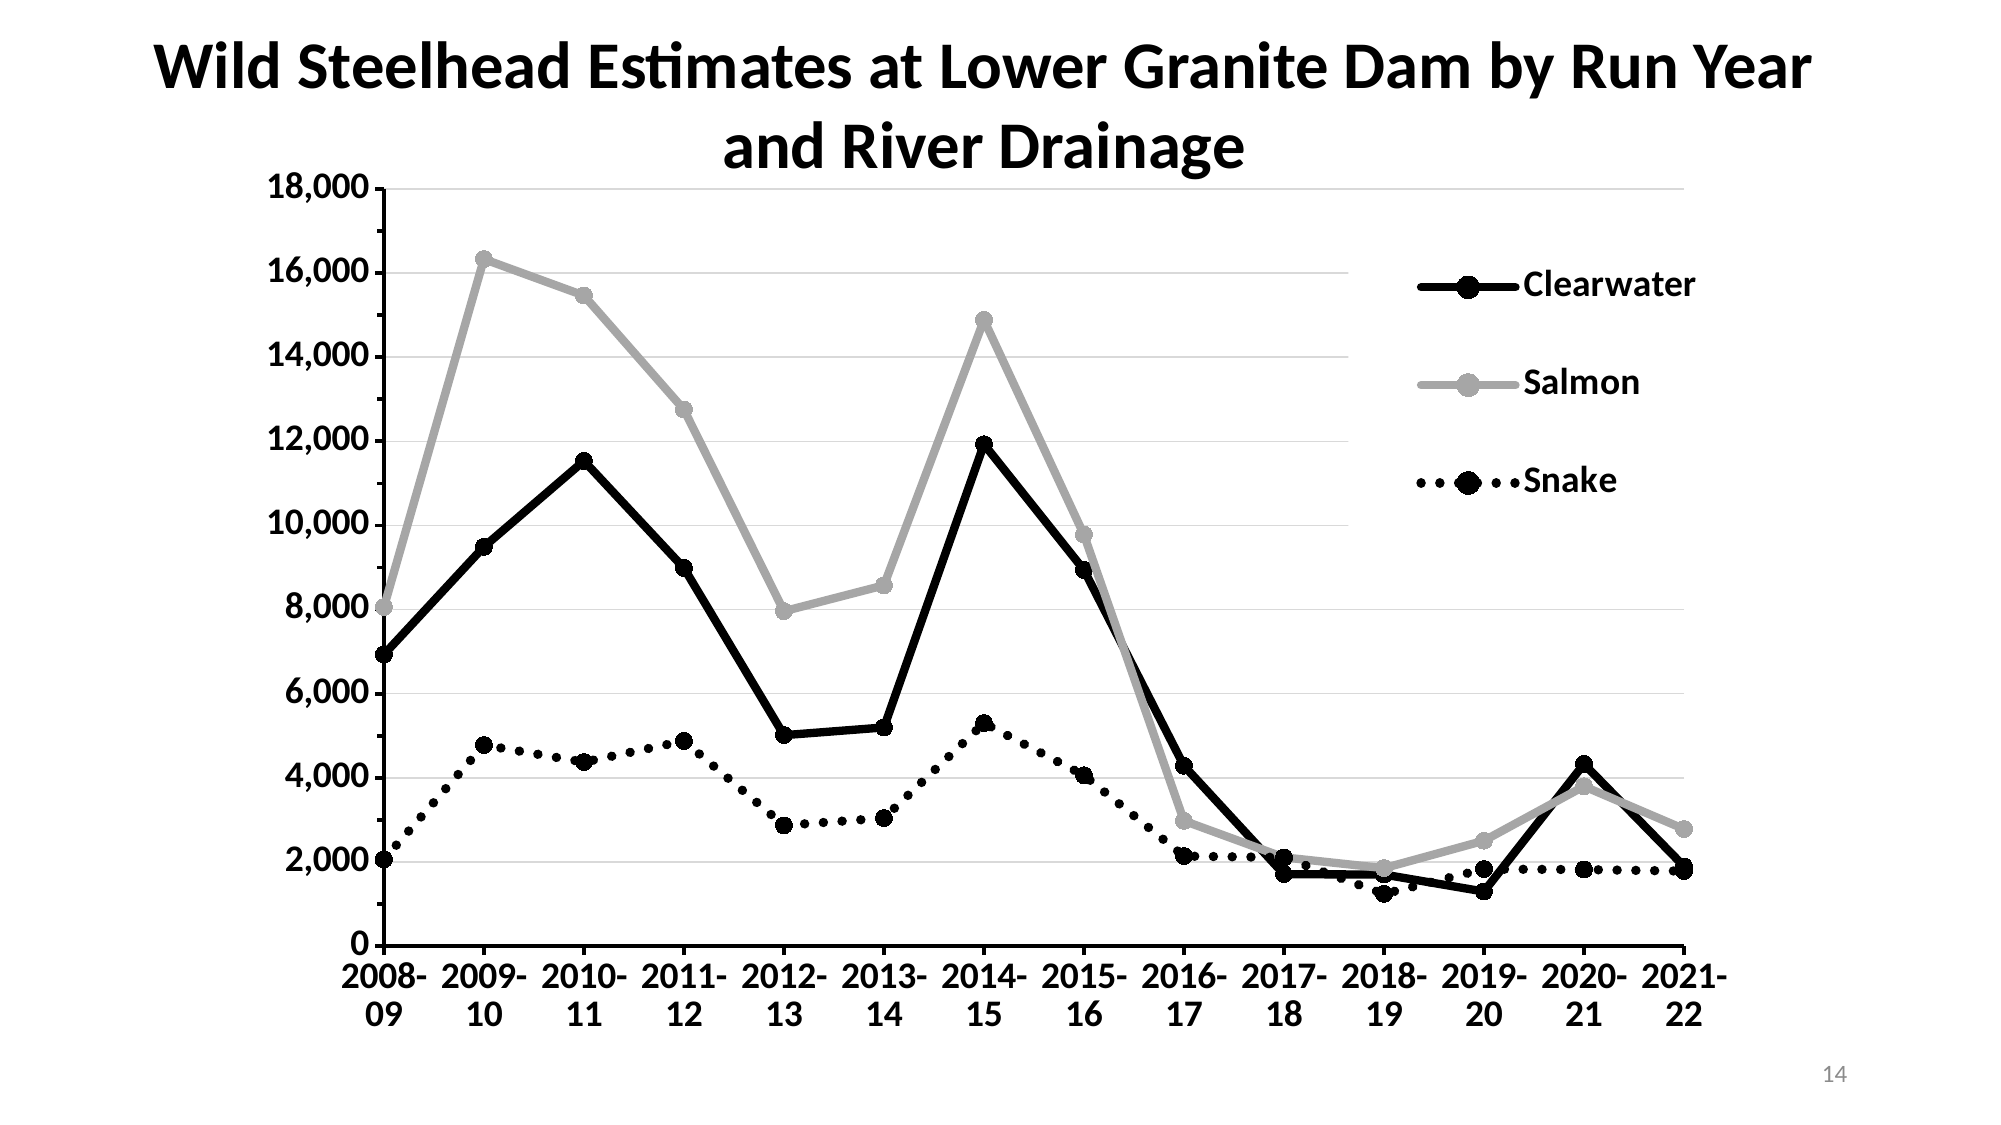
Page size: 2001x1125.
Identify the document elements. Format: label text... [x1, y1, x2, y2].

text_box Wild Steelhead Estimates at Lower Granite Dam by Run Year and River Drainage [0, 14, 1969, 190]
chart [229, 144, 1770, 1108]
slide_number 14 [1770, 1042, 1863, 1103]
